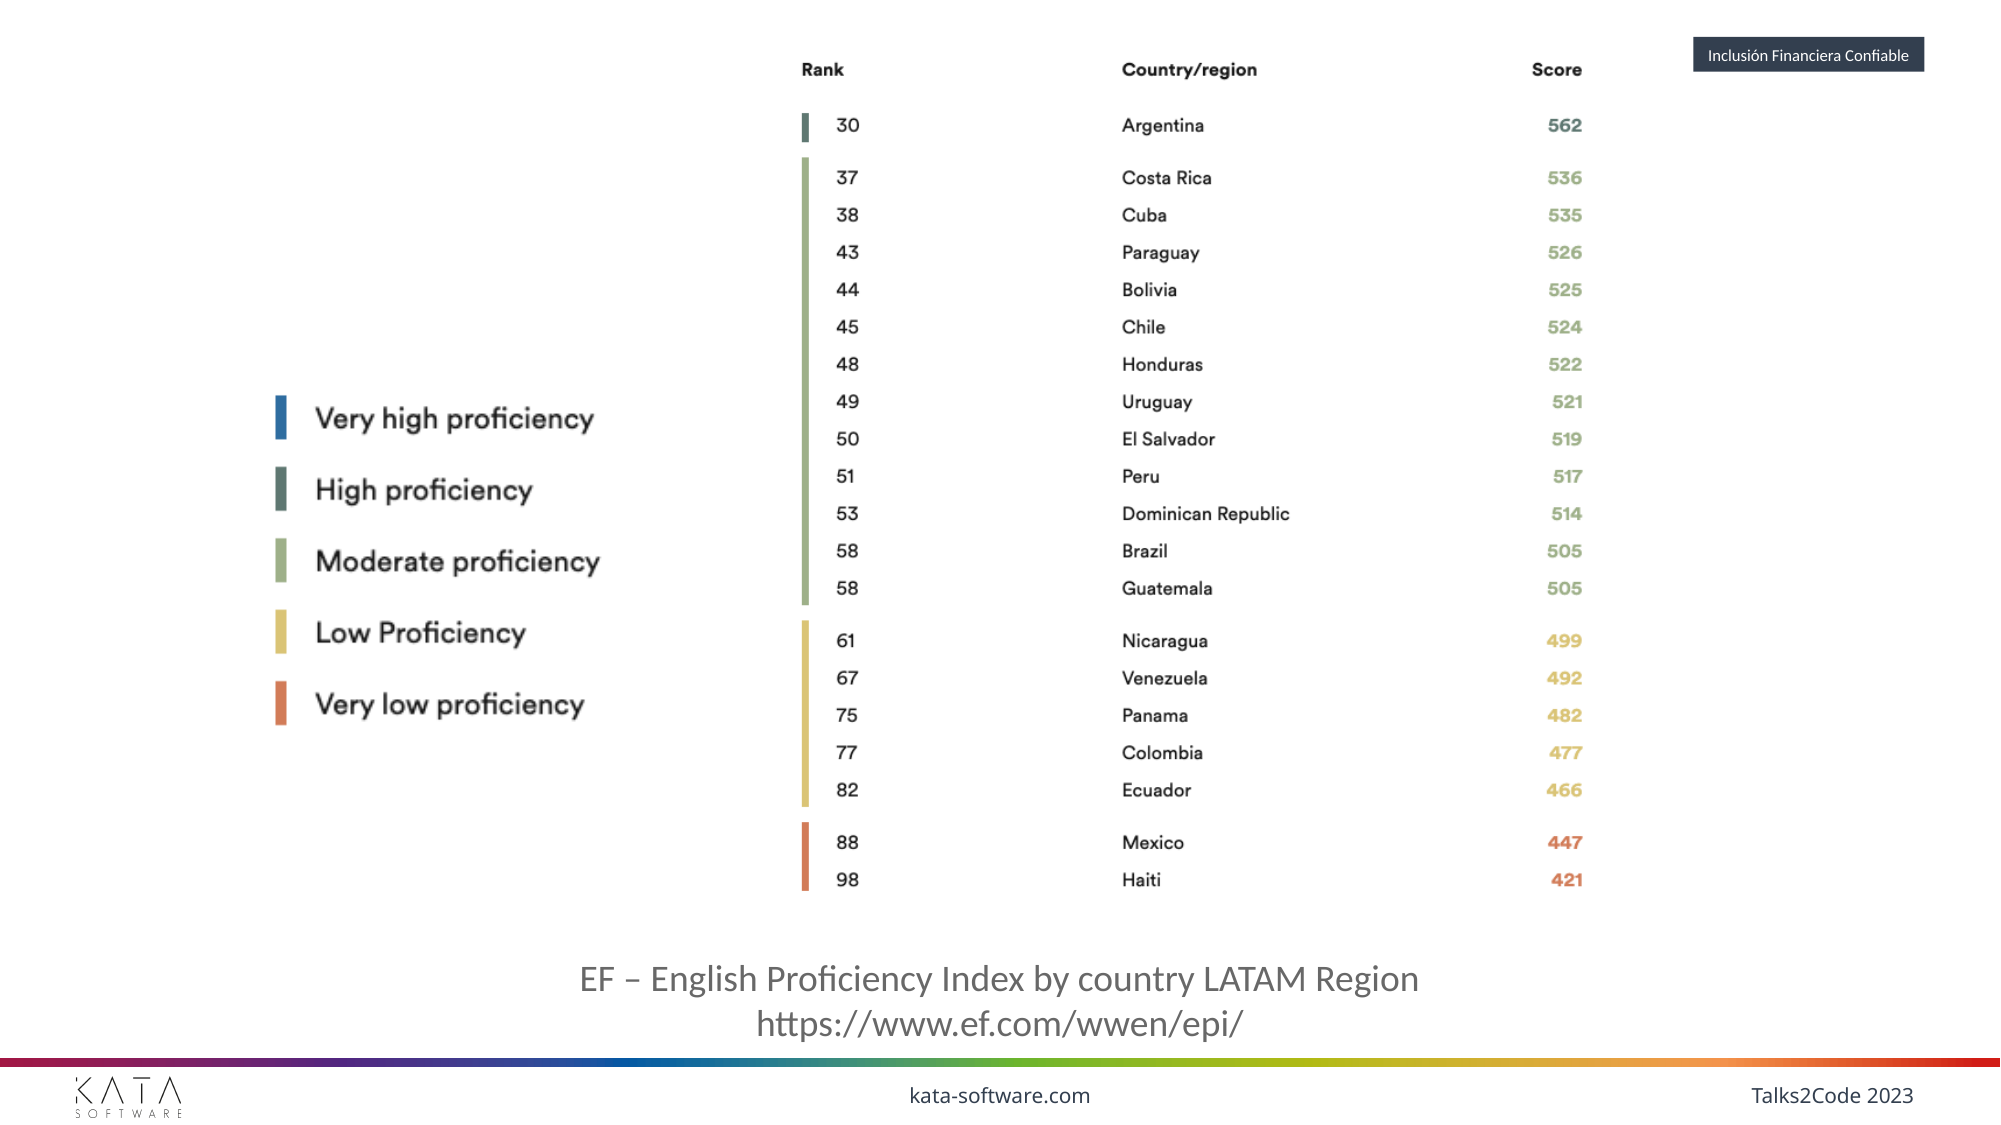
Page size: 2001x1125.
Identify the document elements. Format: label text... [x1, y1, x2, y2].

picture [243, 51, 1611, 912]
text_box EF – English Proficiency Index by country LATAM Region https://www.ef.com/wwen/epi/ [0, 946, 2000, 1052]
